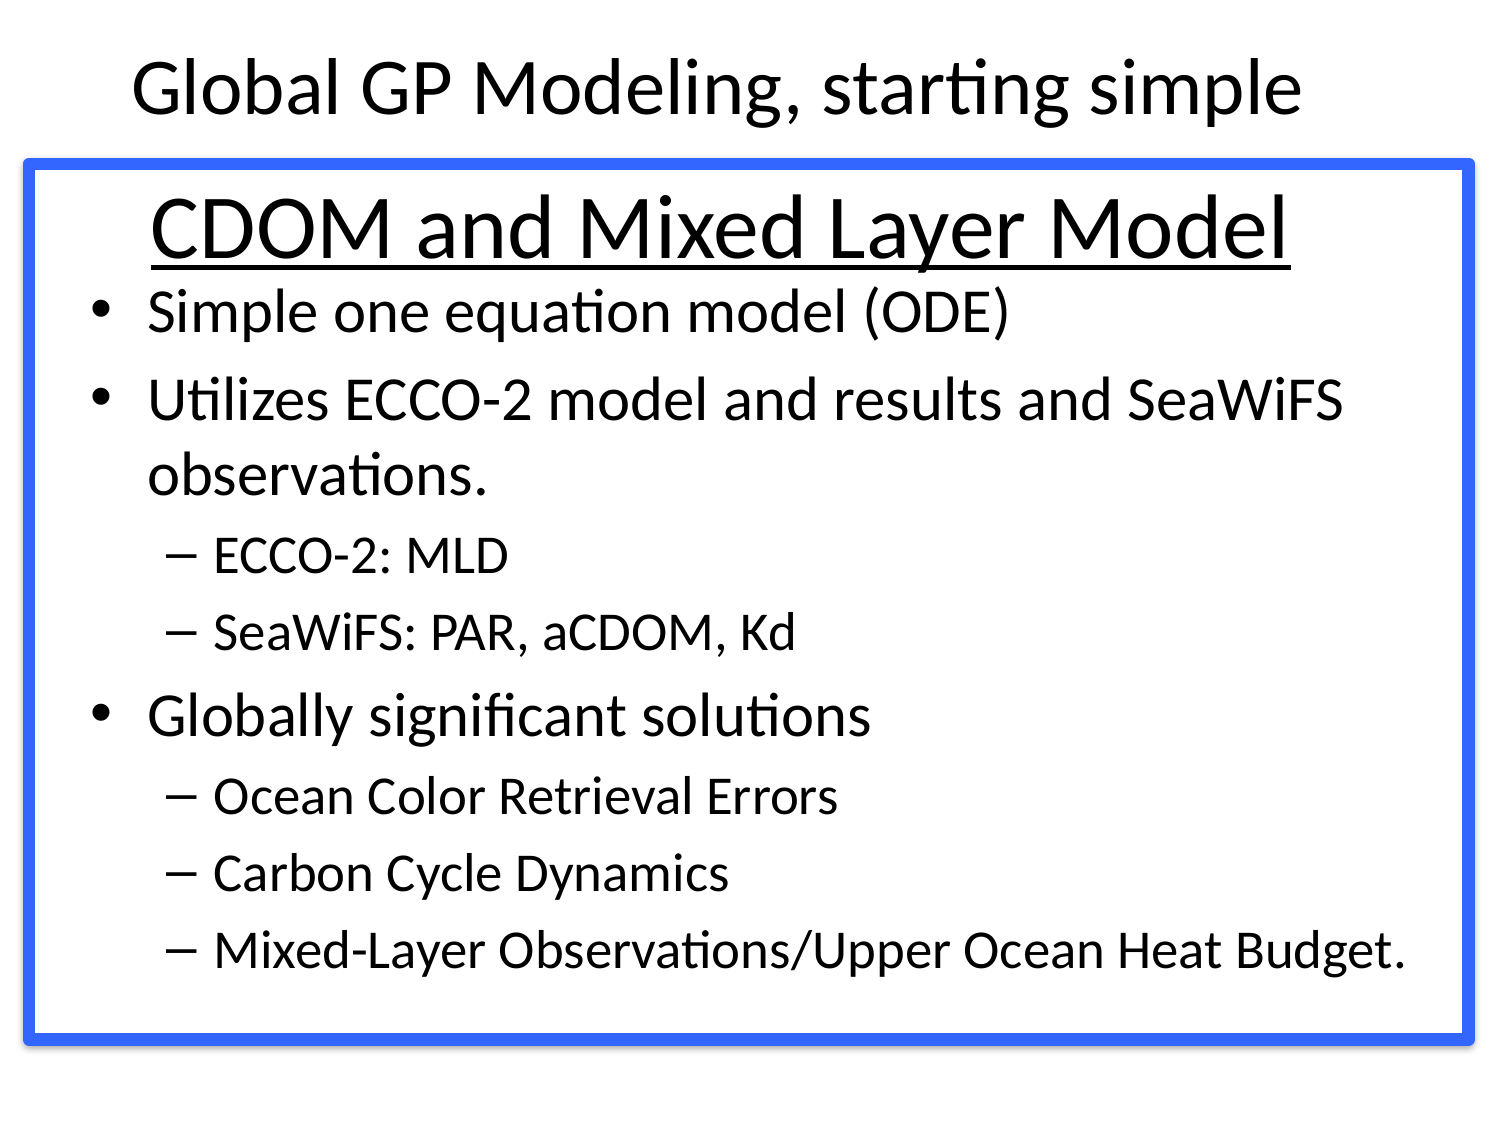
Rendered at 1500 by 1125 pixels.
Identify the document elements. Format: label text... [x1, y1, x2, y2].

text_box [28, 163, 1469, 1040]
title CDOM and Mixed Layer Model [45, 128, 1396, 316]
text_box Global GP Modeling, starting simple [43, 0, 1394, 177]
list Simple one equation model (ODE) Utilizes ECCO-2 model and results and SeaWiFS observations. ECCO-2: MLD SeaWiFS: PAR, aCDOM, Kd Globally significant solutions Ocean Color Retrieval Errors Carbon Cycle Dynamics Mixed-Layer Observations/Upper Ocean Heat Budget. [75, 262, 1425, 1005]
